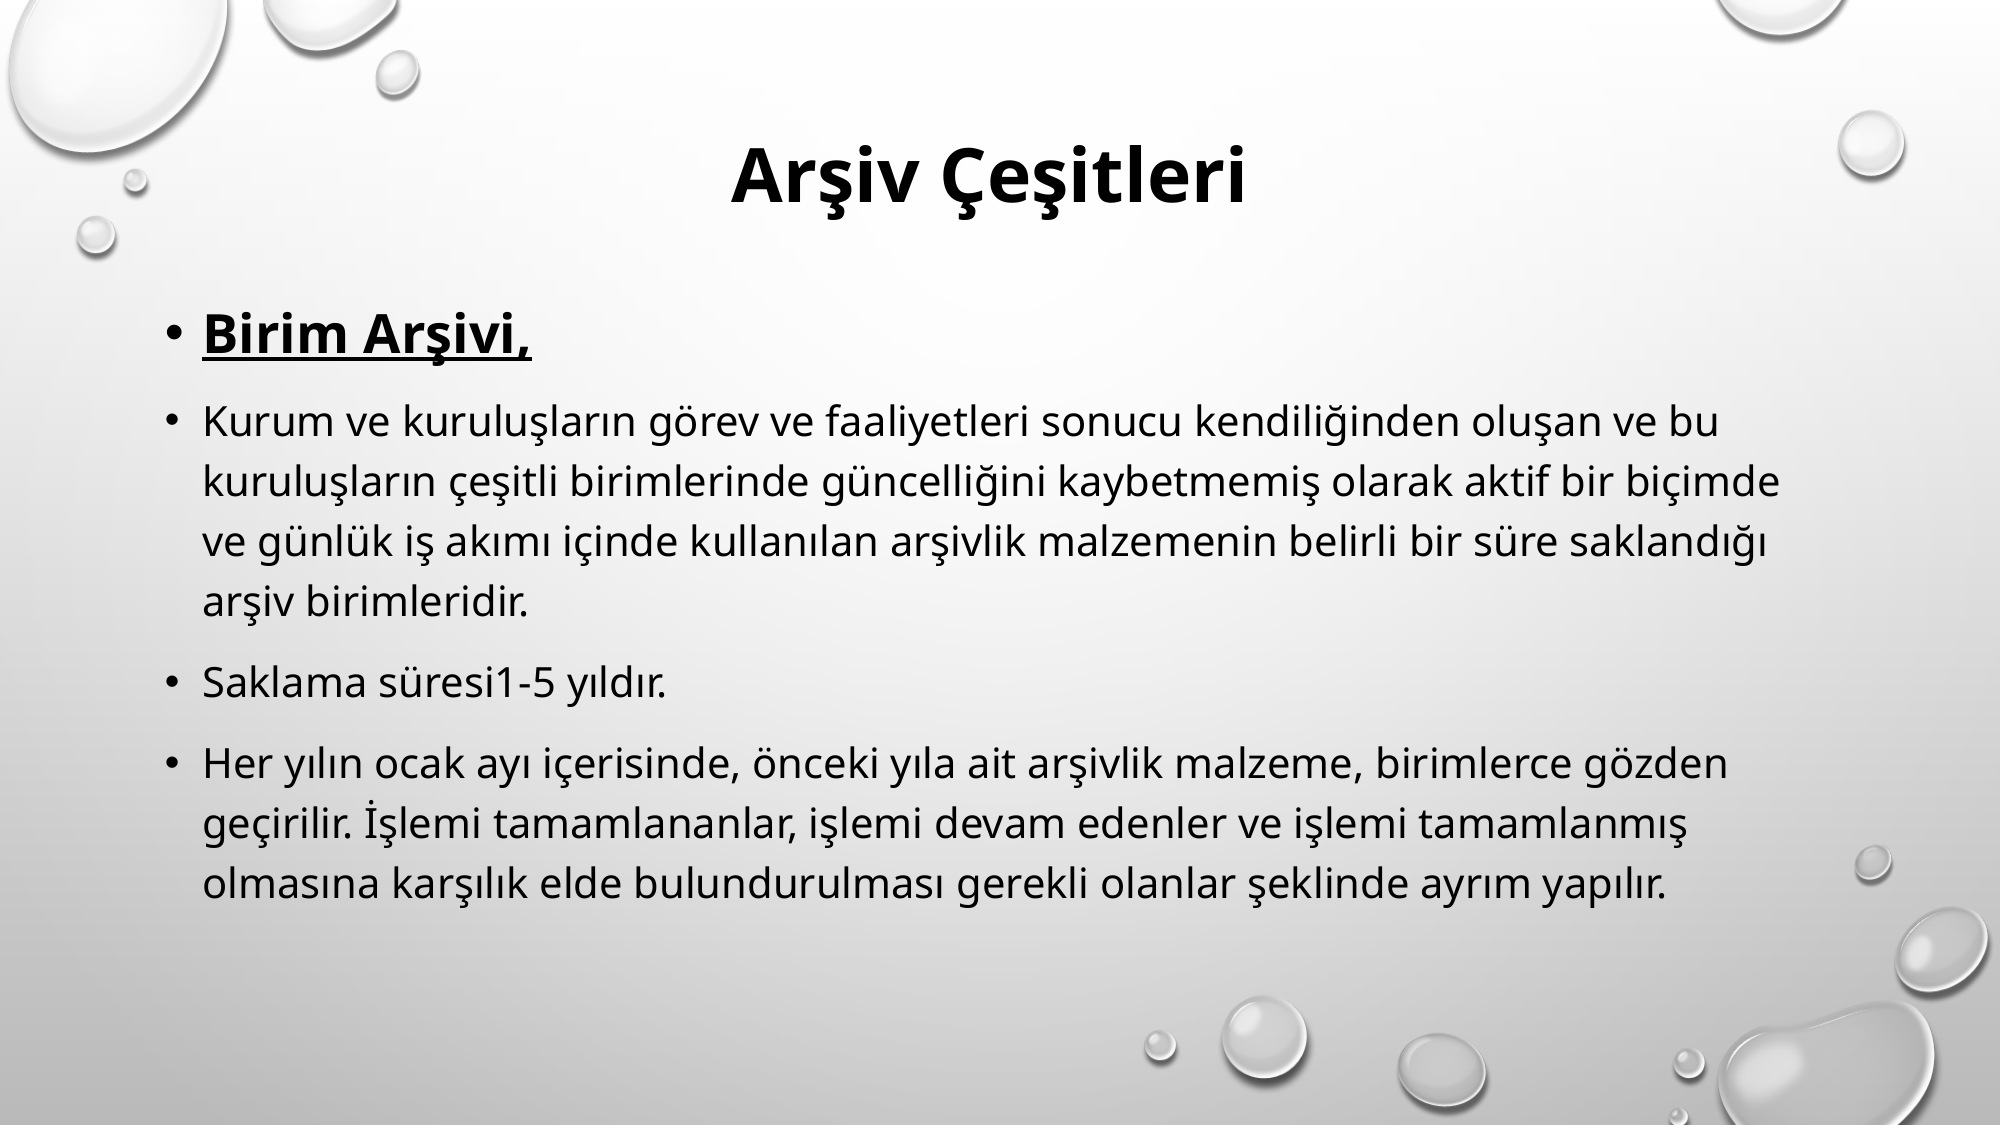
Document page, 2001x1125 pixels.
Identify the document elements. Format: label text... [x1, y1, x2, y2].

list Birim Arşivi, Kurum ve kuruluşların görev ve faaliyetleri sonucu kendiliğinden oluşan ve bu kuruluşların çeşitli birimlerinde güncelliğini kaybetmemiş olarak aktif bir biçimde ve günlük iş akımı içinde kullanılan arşivlik malzemenin belirli bir süre saklandığı arşiv birimleridir. Saklama süresi1-5 yıldır. Her yılın ocak ayı içerisinde, önceki yıla ait arşivlik malzeme, birimlerce gözden geçirilir. İşlemi tamamlananlar, işlemi devam edenler ve işlemi tamamlanmış olmasına karşılık elde bulundurulması gerekli olanlar şeklinde ayrım yapılır. [149, 278, 1850, 950]
picture [0, 0, 2000, 1125]
title Arşiv Çeşitleri [149, 101, 1851, 255]
